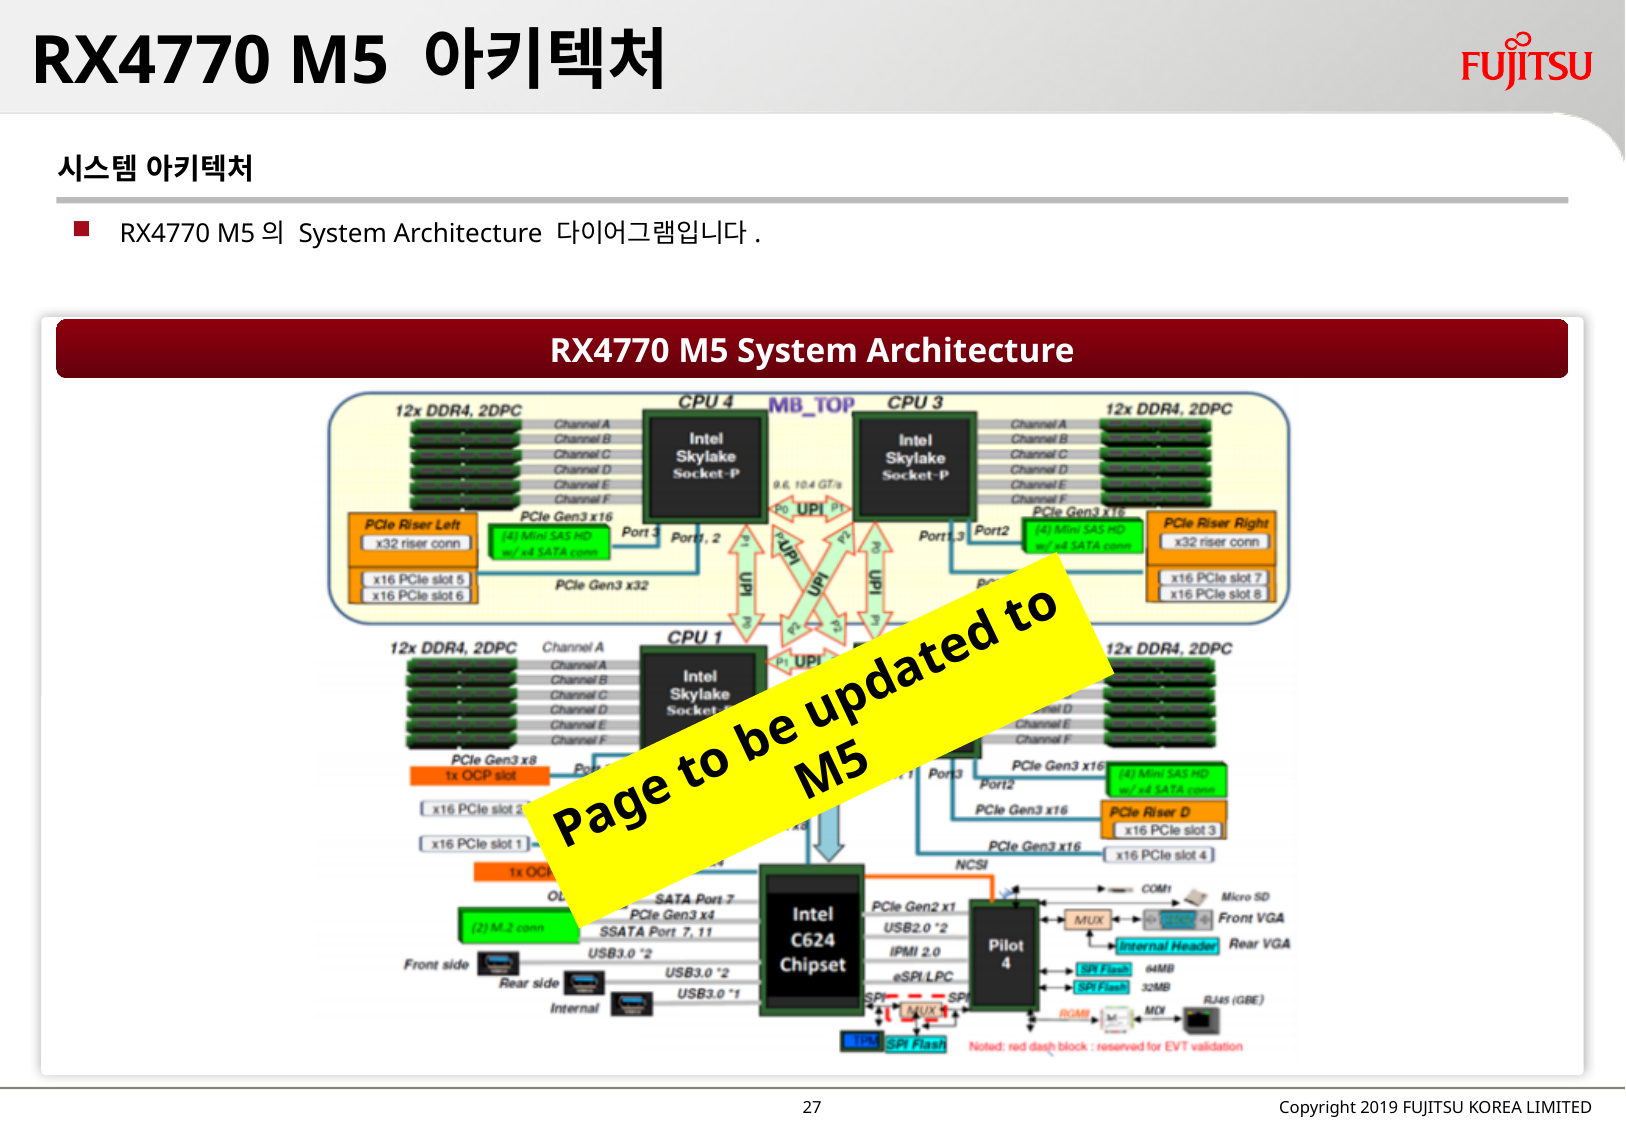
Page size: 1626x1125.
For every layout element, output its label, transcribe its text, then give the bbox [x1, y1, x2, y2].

text_box RX4770 M5 System Architecture [56, 319, 1569, 379]
text_box 시스템 아키텍처 [57, 142, 1569, 194]
picture [314, 376, 1311, 1066]
text_box RX4770 M5의 System Architecture 다이어그램입니다. [57, 206, 1569, 259]
picture [0, 0, 1625, 176]
title RX4770 M5 아키텍처 [30, 0, 1427, 114]
slide_number 26 [764, 1091, 861, 1125]
